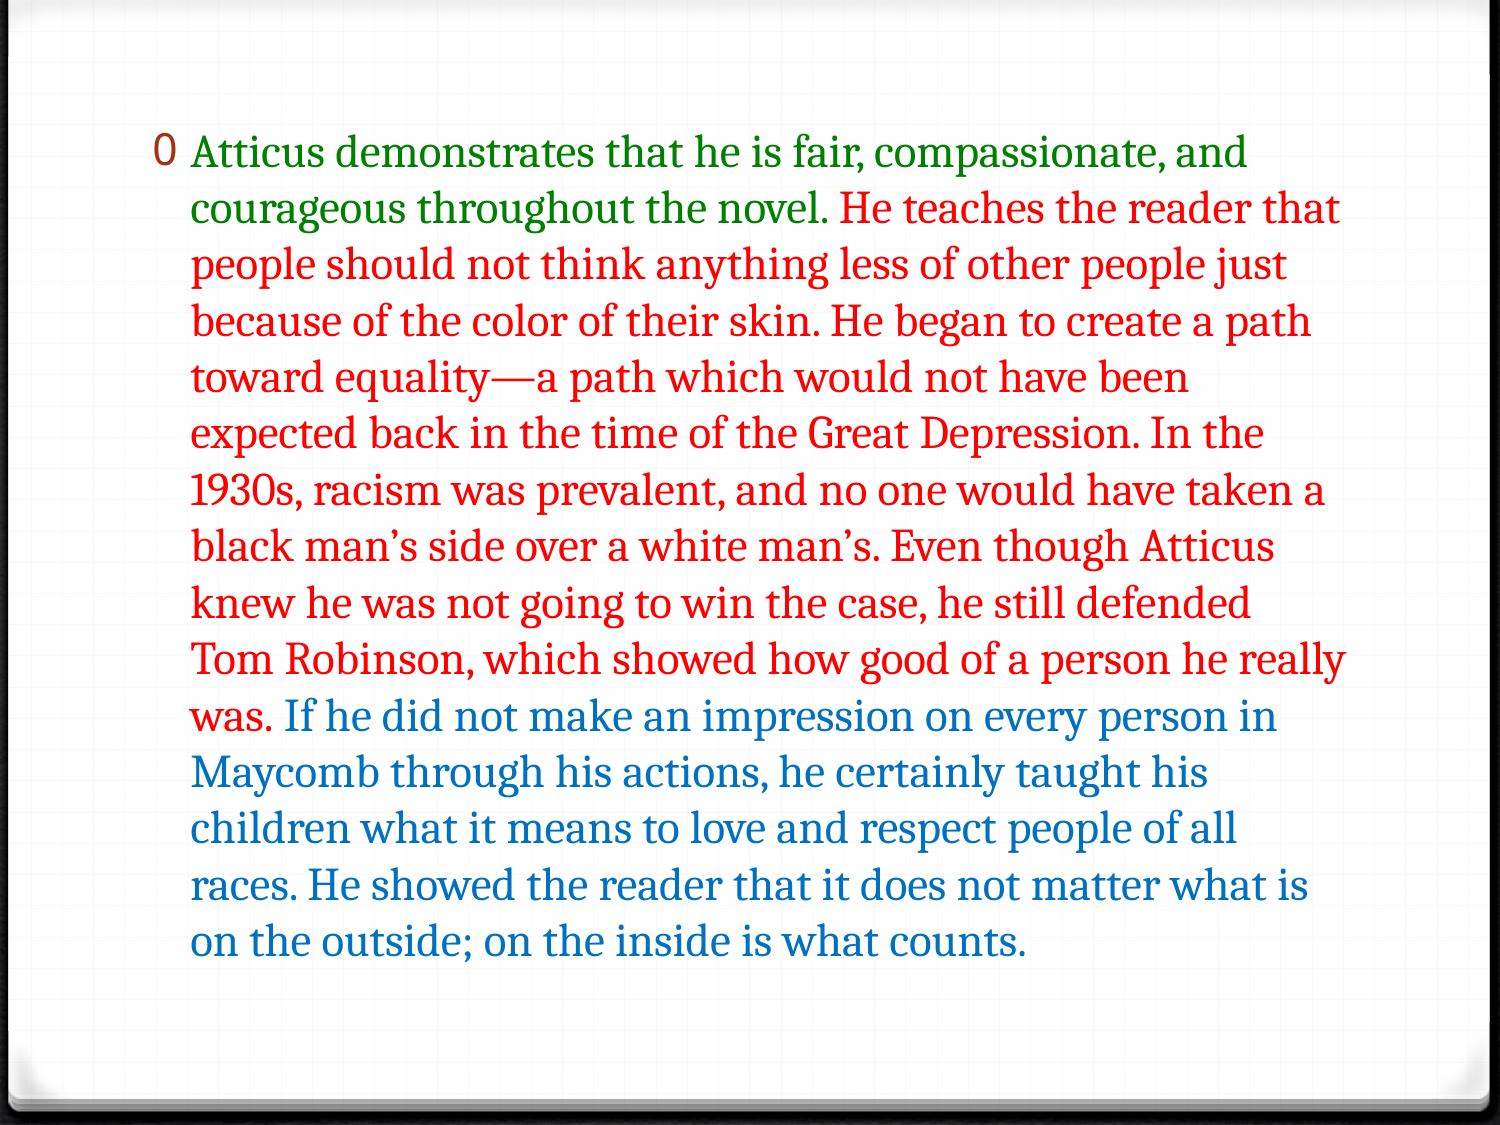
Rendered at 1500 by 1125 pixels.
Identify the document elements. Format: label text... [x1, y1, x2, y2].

list Atticus demonstrates that he is fair, compassionate, and courageous throughout the novel. He teaches the reader that people should not think anything less of other people just because of the color of their skin. He began to create a path toward equality—a path which would not have been expected back in the time of the Great Depression. In the 1930s, racism was prevalent, and no one would have taken a black man’s side over a white man’s. Even though Atticus knew he was not going to win the case, he still defended Tom Robinson, which showed how good of a person he really was. If he did not make an impression on every person in Maycomb through his actions, he certainly taught his children what it means to love and respect people of all races. He showed the reader that it does not matter what is on the outside; on the inside is what counts. [137, 112, 1363, 983]
picture [0, 0, 1500, 1125]
